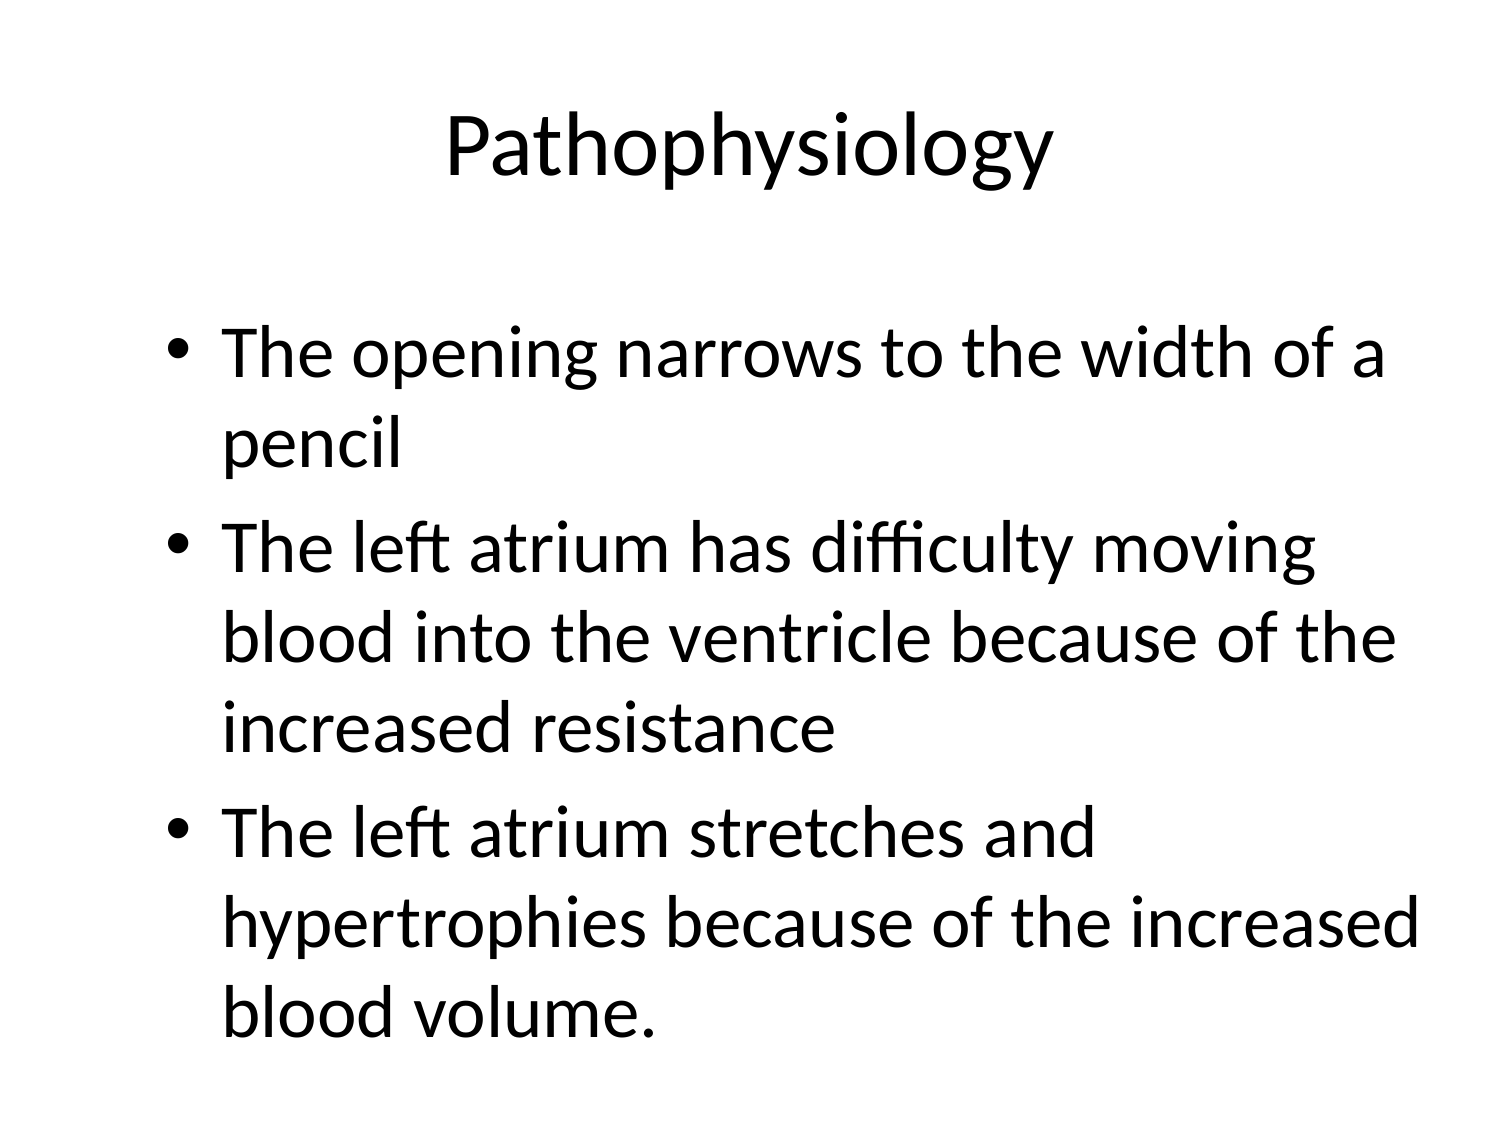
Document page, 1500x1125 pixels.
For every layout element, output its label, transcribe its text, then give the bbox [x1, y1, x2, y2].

title Pathophysiology [75, 45, 1425, 233]
list The opening narrows to the width of a pencil The left atrium has difficulty moving blood into the ventricle because of the increased resistance The left atrium stretches and hypertrophies because of the increased blood volume. [150, 200, 1500, 1063]
